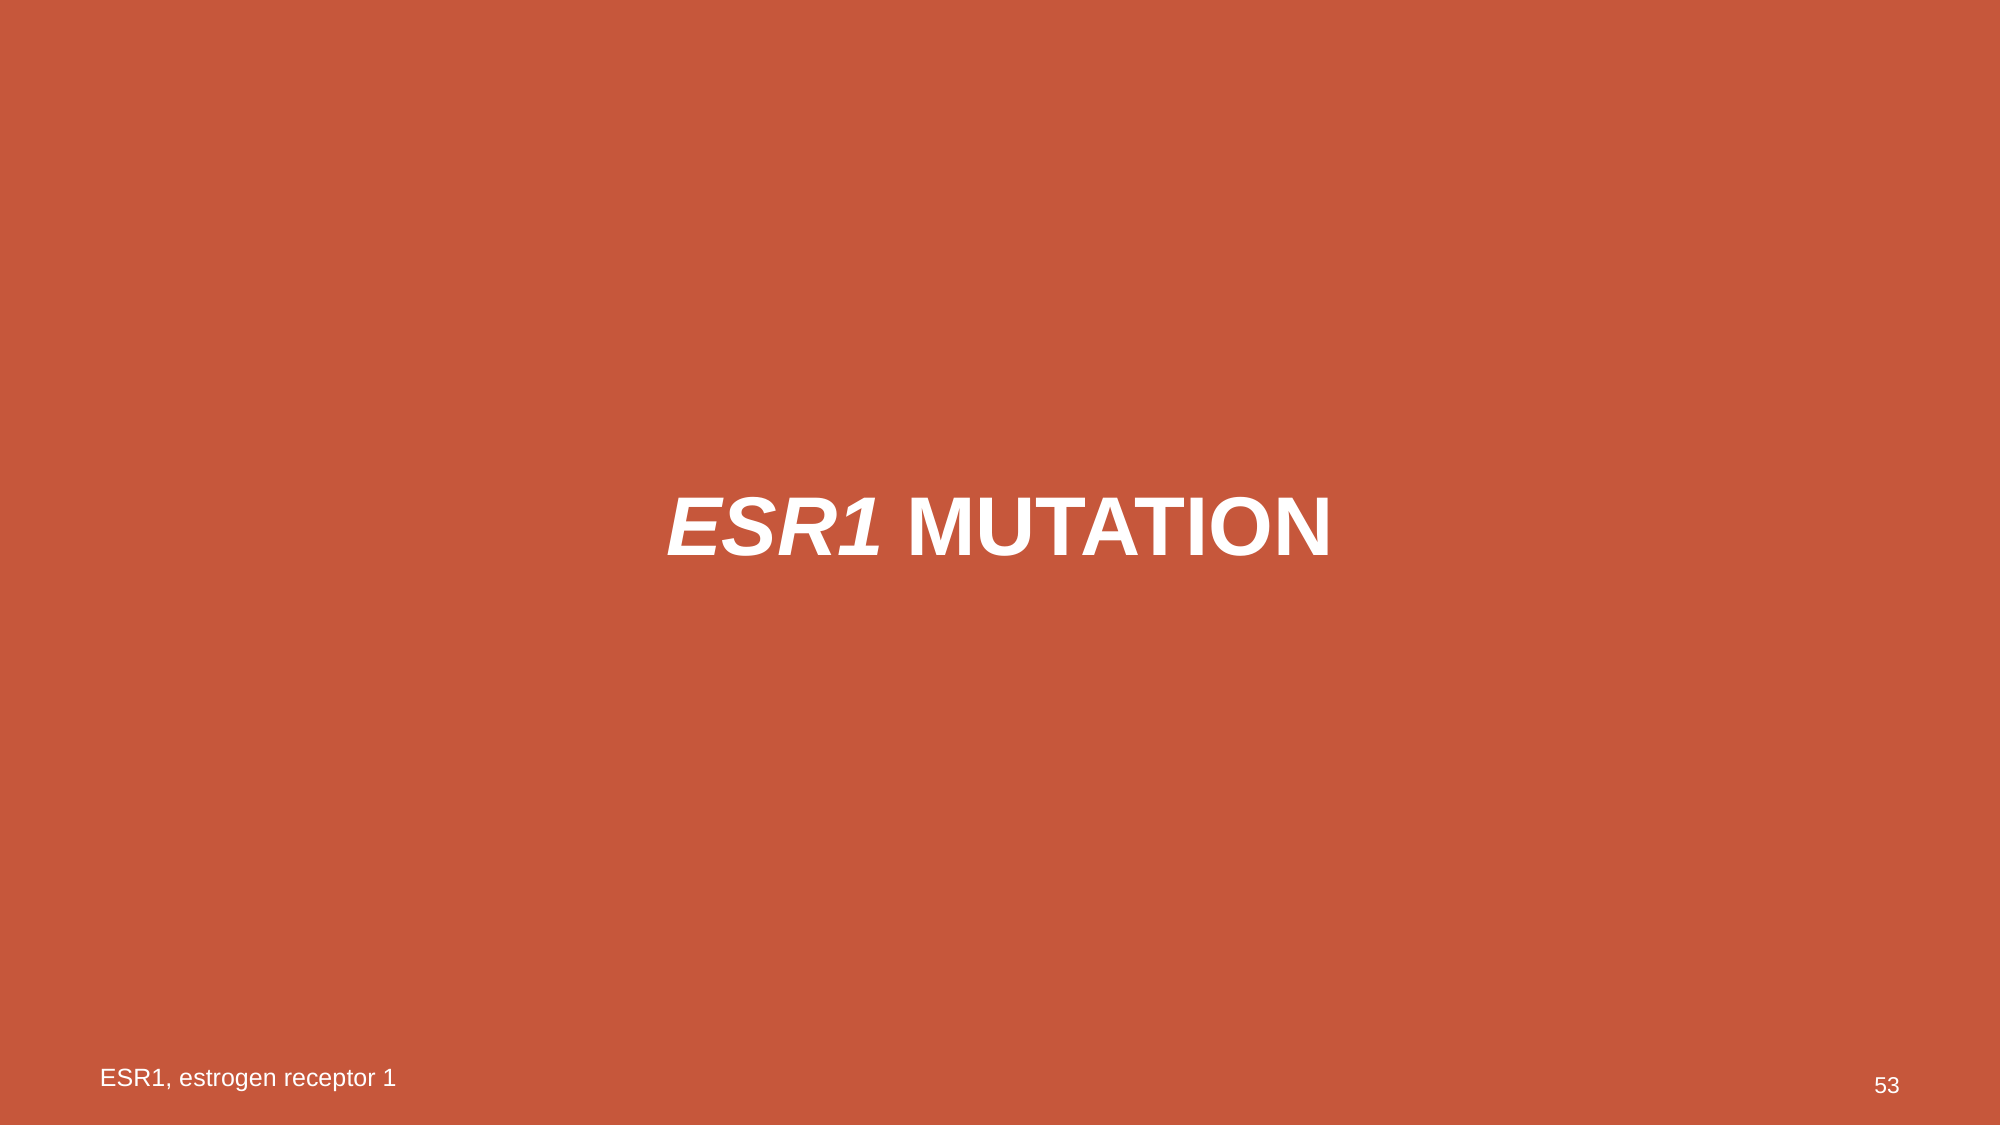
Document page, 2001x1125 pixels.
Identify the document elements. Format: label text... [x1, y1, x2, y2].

title ESR1 MUTATION [99, 45, 1900, 1000]
text_box ESR1, estrogen receptor 1 [99, 1054, 1815, 1099]
